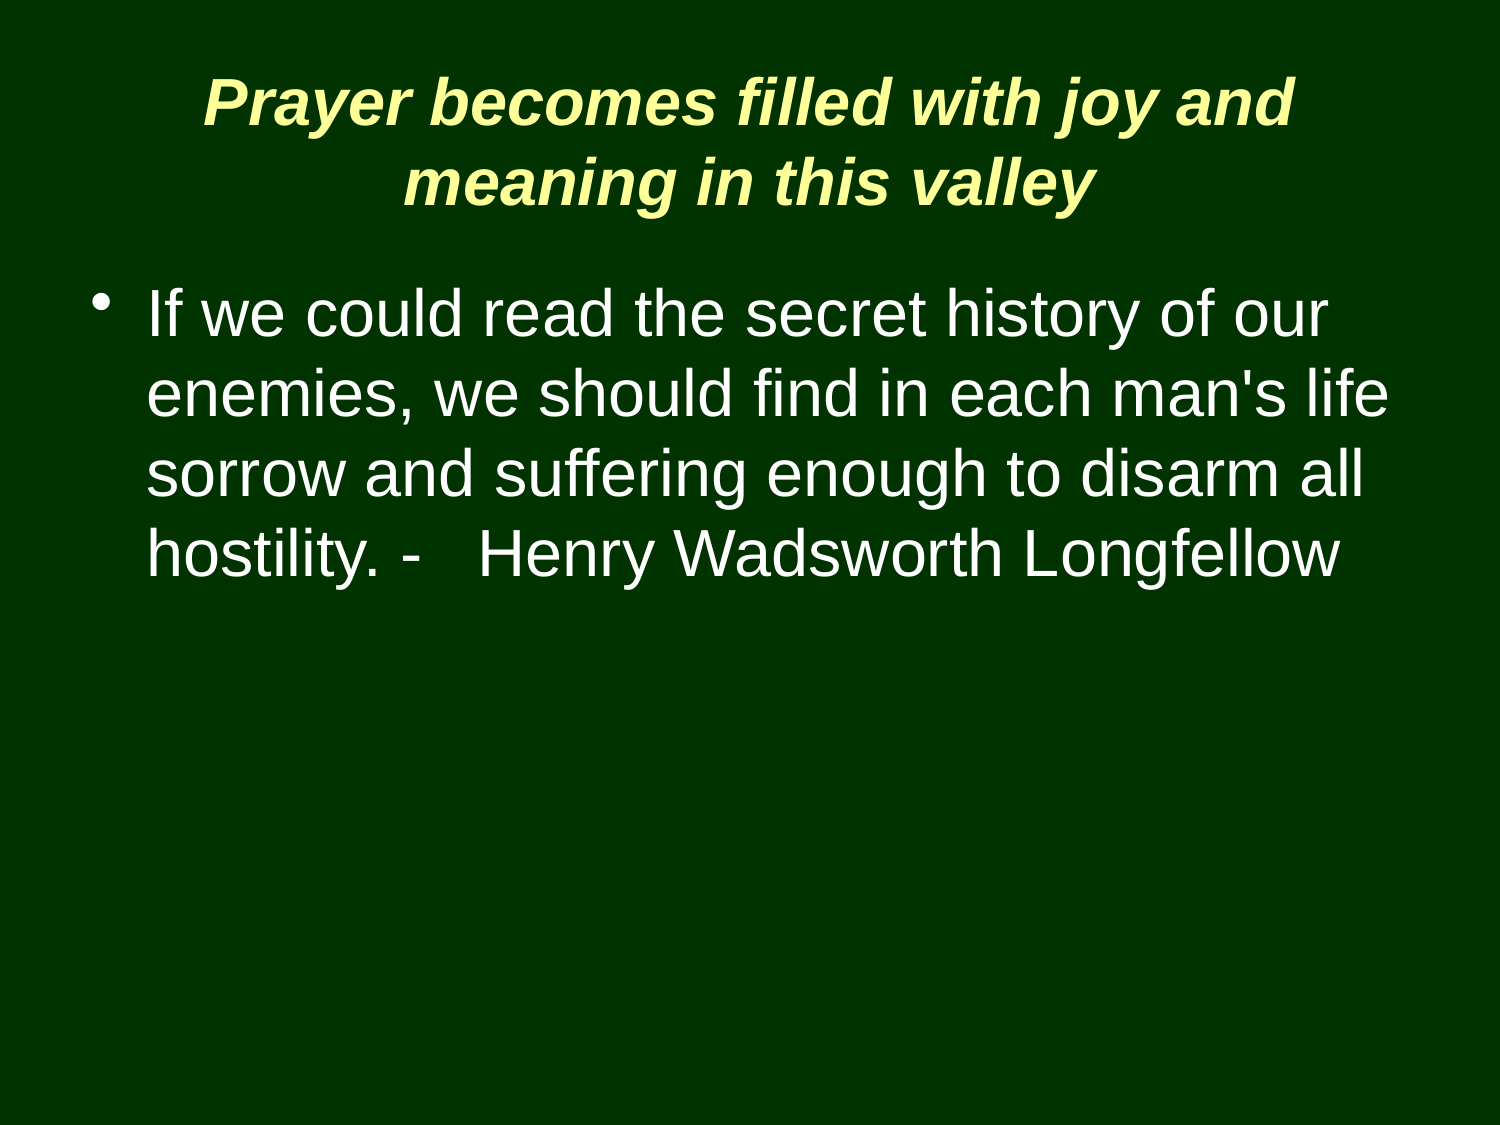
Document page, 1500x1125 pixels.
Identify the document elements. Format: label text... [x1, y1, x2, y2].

title Prayer becomes filled with joy and meaning in this valley [75, 45, 1425, 233]
list If we could read the secret history of our enemies, we should find in each man's life sorrow and suffering enough to disarm all hostility. - Henry Wadsworth Longfellow [75, 262, 1425, 1005]
